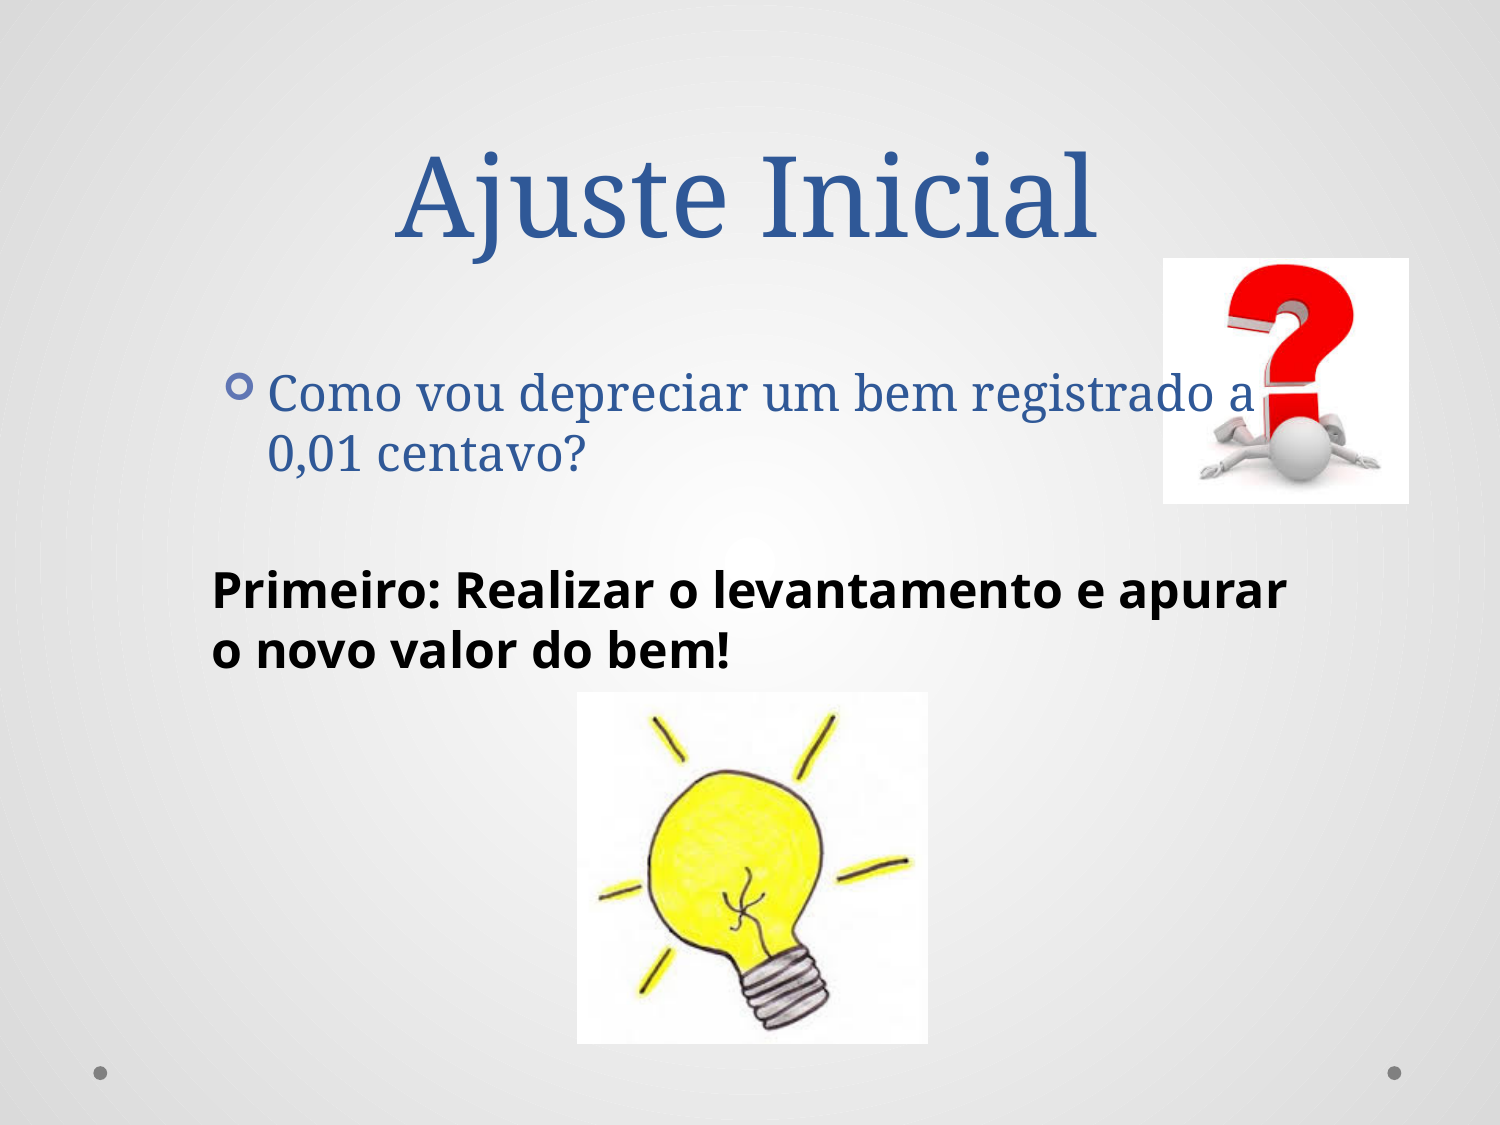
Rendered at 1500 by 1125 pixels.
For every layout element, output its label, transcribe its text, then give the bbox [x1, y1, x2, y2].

picture [576, 692, 928, 1045]
text_box Como vou depreciar um bem registrado a 0,01 centavo? [196, 354, 1308, 517]
list Primeiro: Realizar o levantamento e apurar o novo valor do bem! [196, 550, 1308, 713]
title Ajuste Inicial [171, 79, 1324, 268]
picture [1163, 257, 1409, 504]
